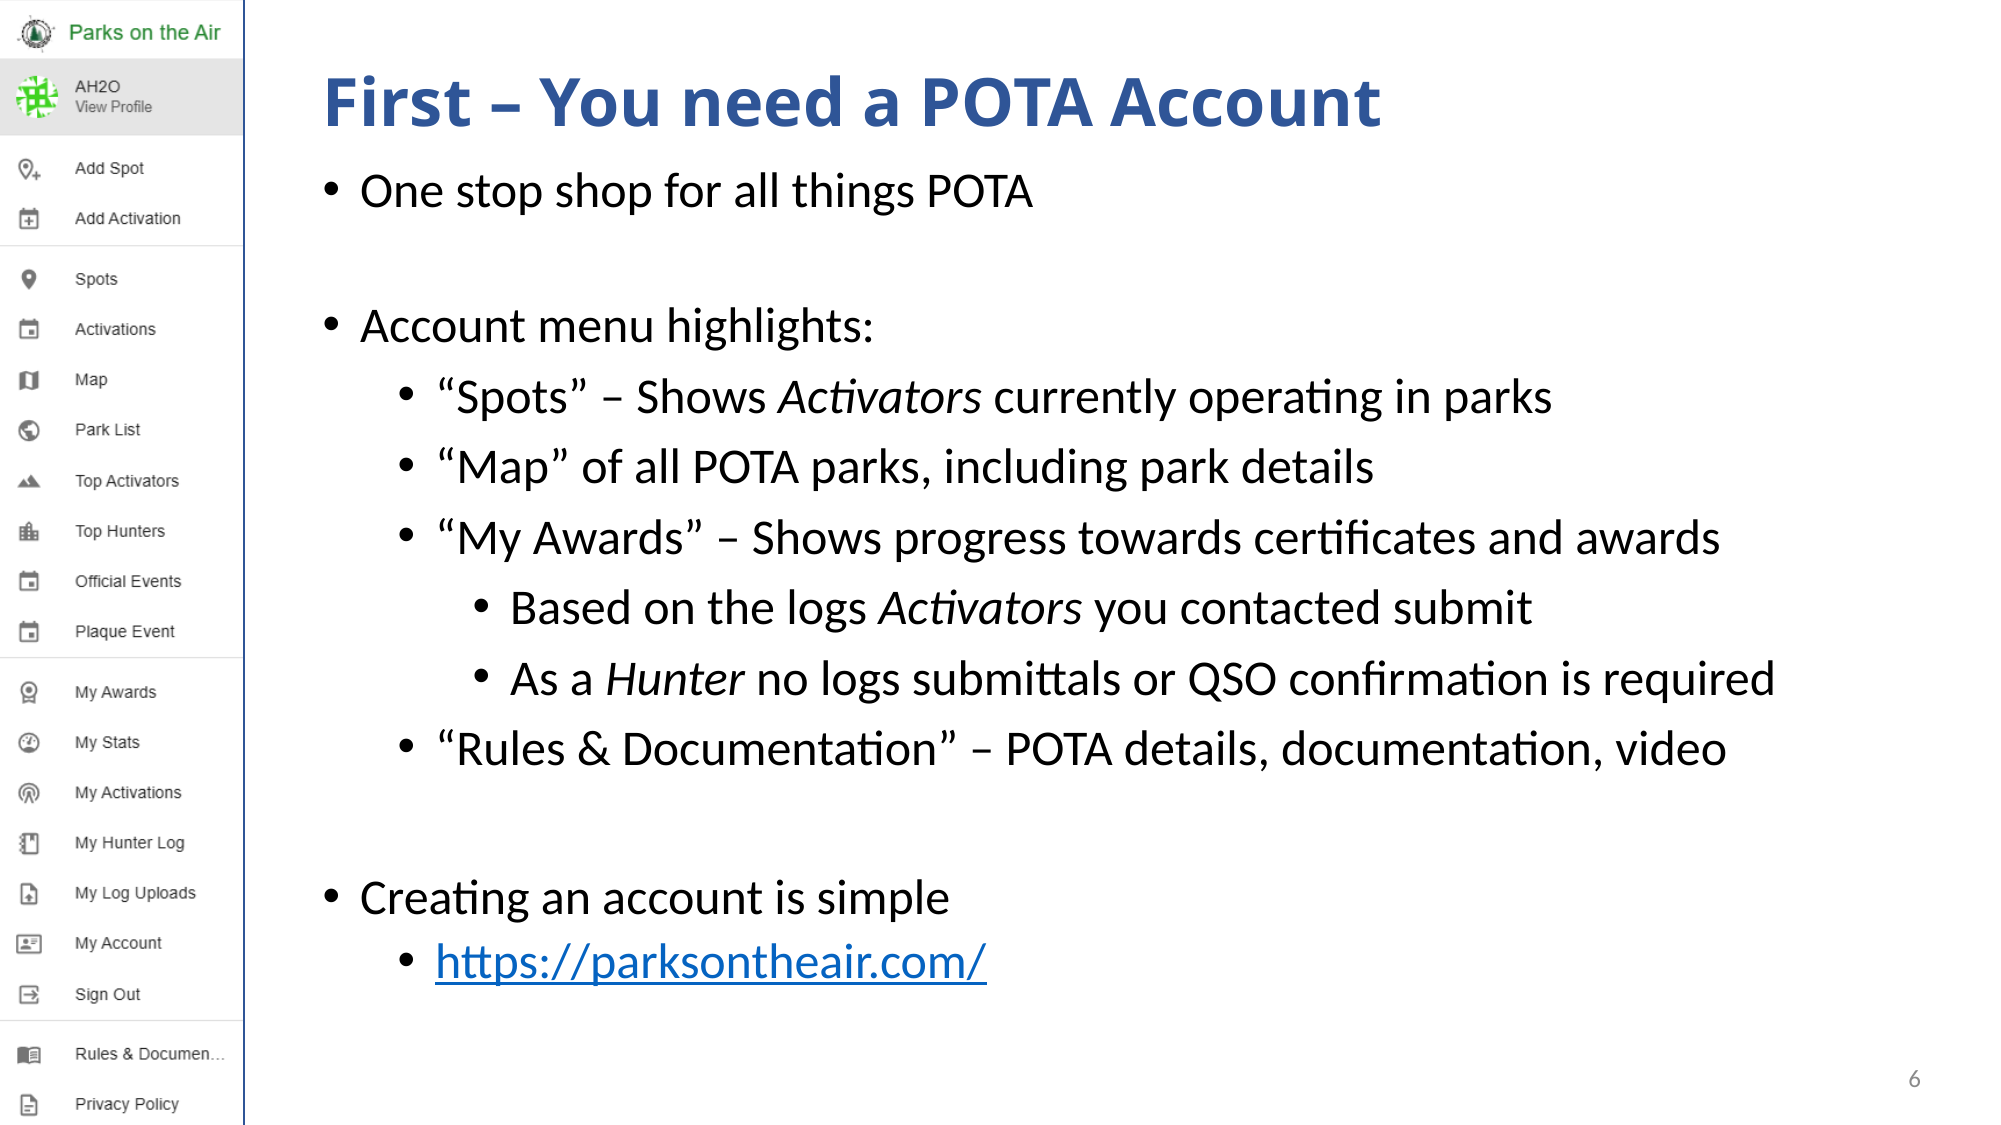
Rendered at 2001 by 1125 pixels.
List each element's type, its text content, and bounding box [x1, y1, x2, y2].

picture [0, 0, 244, 1125]
slide_number 6 [1486, 1047, 1937, 1108]
title First – You need a POTA Account [307, 44, 1984, 167]
list One stop shop for all things POTA Account menu highlights: “Spots” – Shows Activators currently operating in parks “Map” of all POTA parks, including park details “My Awards” – Shows progress towards certificates and awards Based on the logs Activators you contacted submit As a Hunter no logs submittals or QSO confirmation is required “Rules & Documentation” – POTA details, documentation, video Creating an account is simple https://parksontheair.com/ [307, 156, 1925, 1092]
